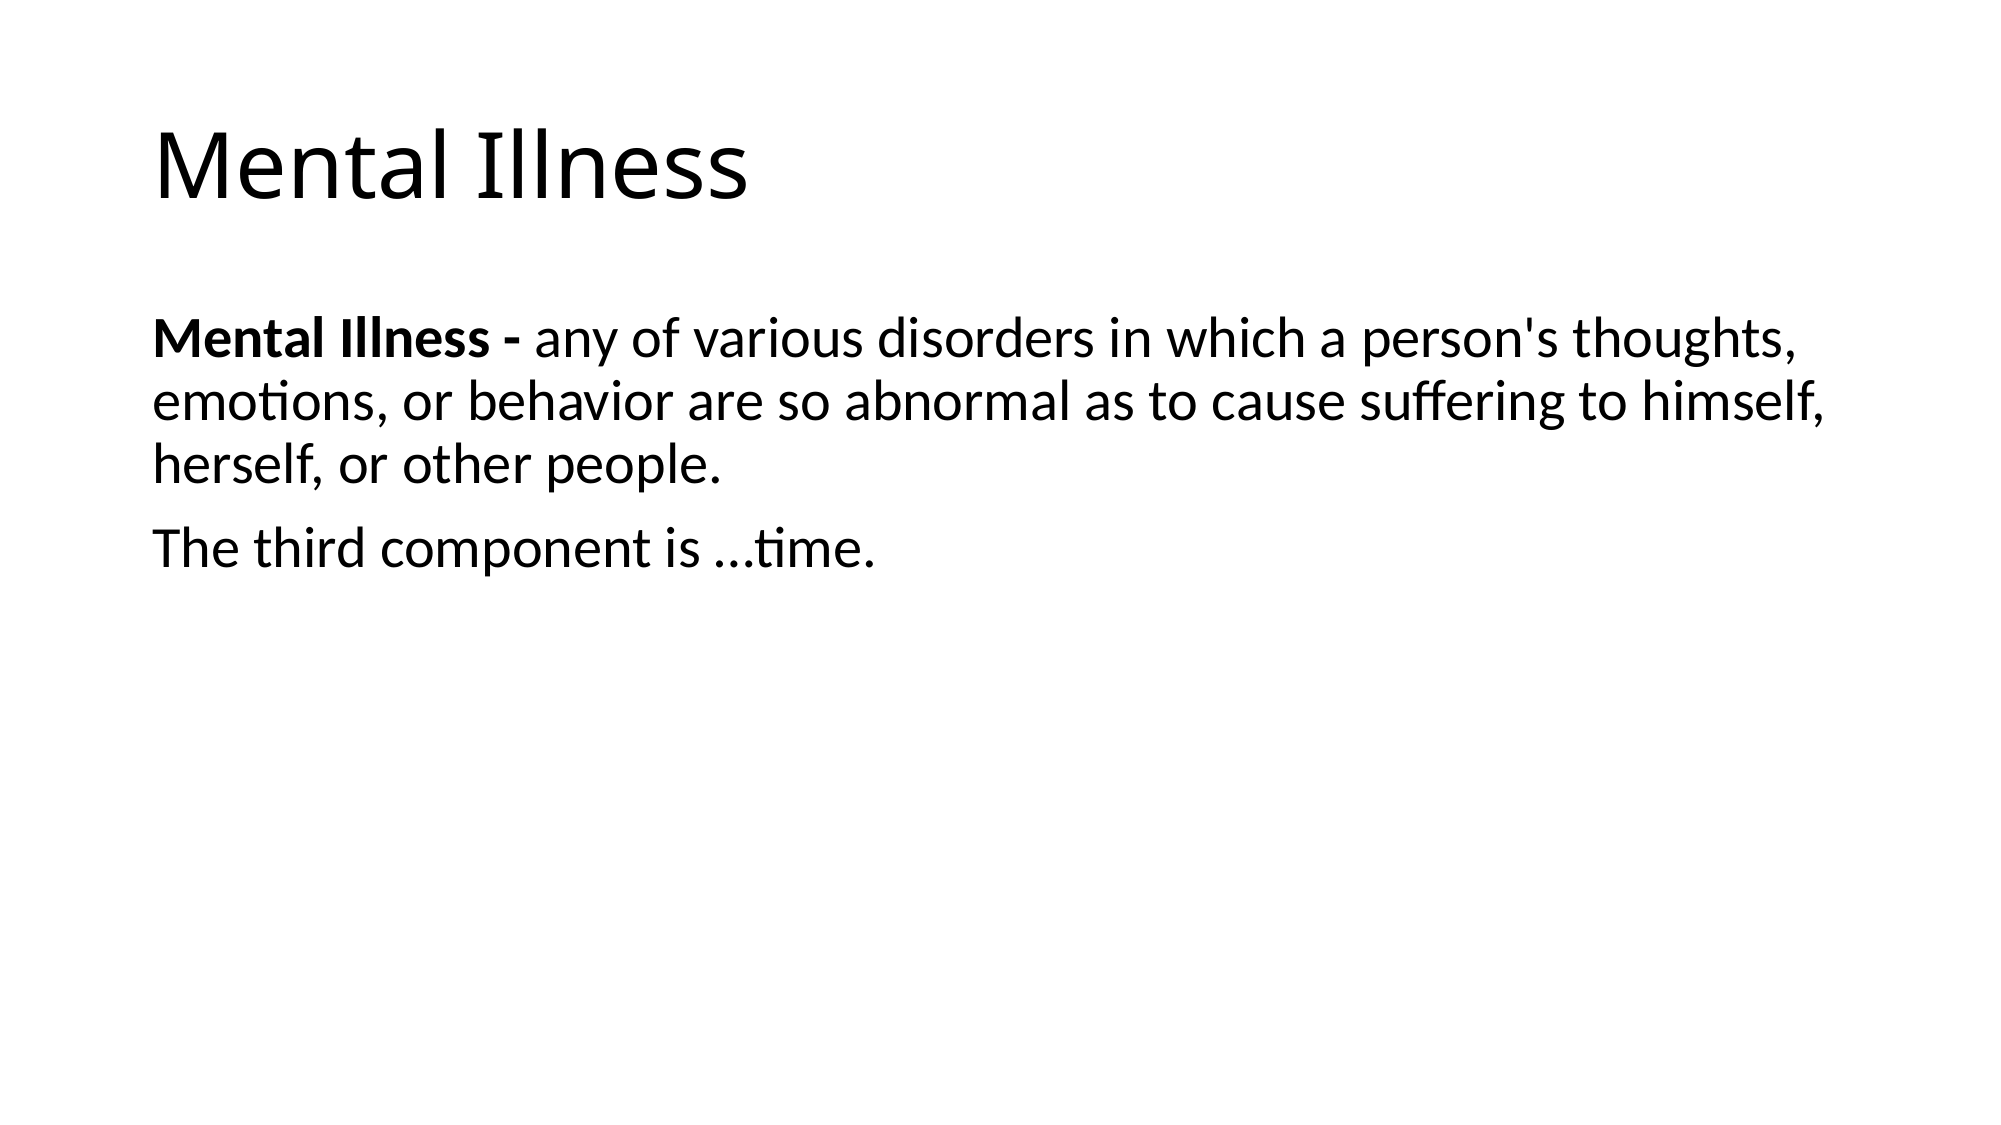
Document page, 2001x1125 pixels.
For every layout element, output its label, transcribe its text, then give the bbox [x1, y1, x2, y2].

title Mental Illness [137, 59, 1863, 278]
list Mental Illness - any of various disorders in which a person's thoughts, emotions, or behavior are so abnormal as to cause suffering to himself, herself, or other people. The third component is …time. [137, 299, 1863, 1014]
